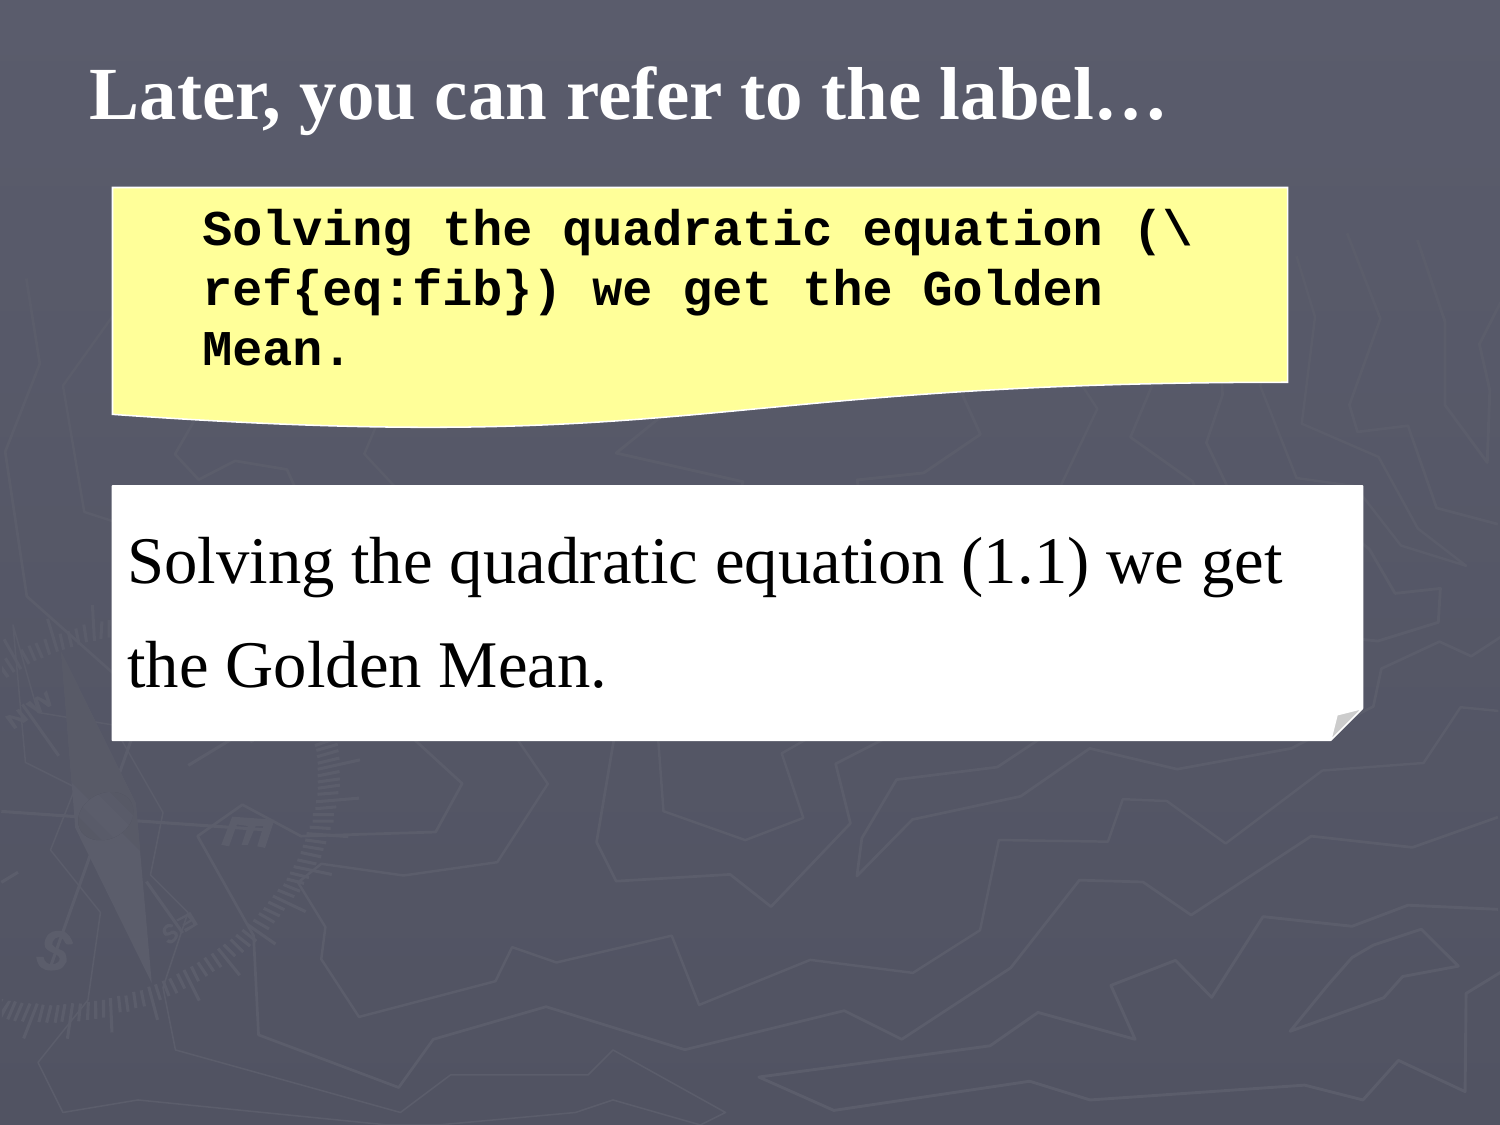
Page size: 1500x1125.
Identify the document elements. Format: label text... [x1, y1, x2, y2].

text_box Solving the quadratic equation (\ref{eq:fib}) we get the Golden Mean. [112, 187, 1288, 428]
text_box Solving the quadratic equation (1.1) we get the Golden Mean. [112, 485, 1363, 741]
text_box Later, you can refer to the label… [0, 37, 1363, 143]
